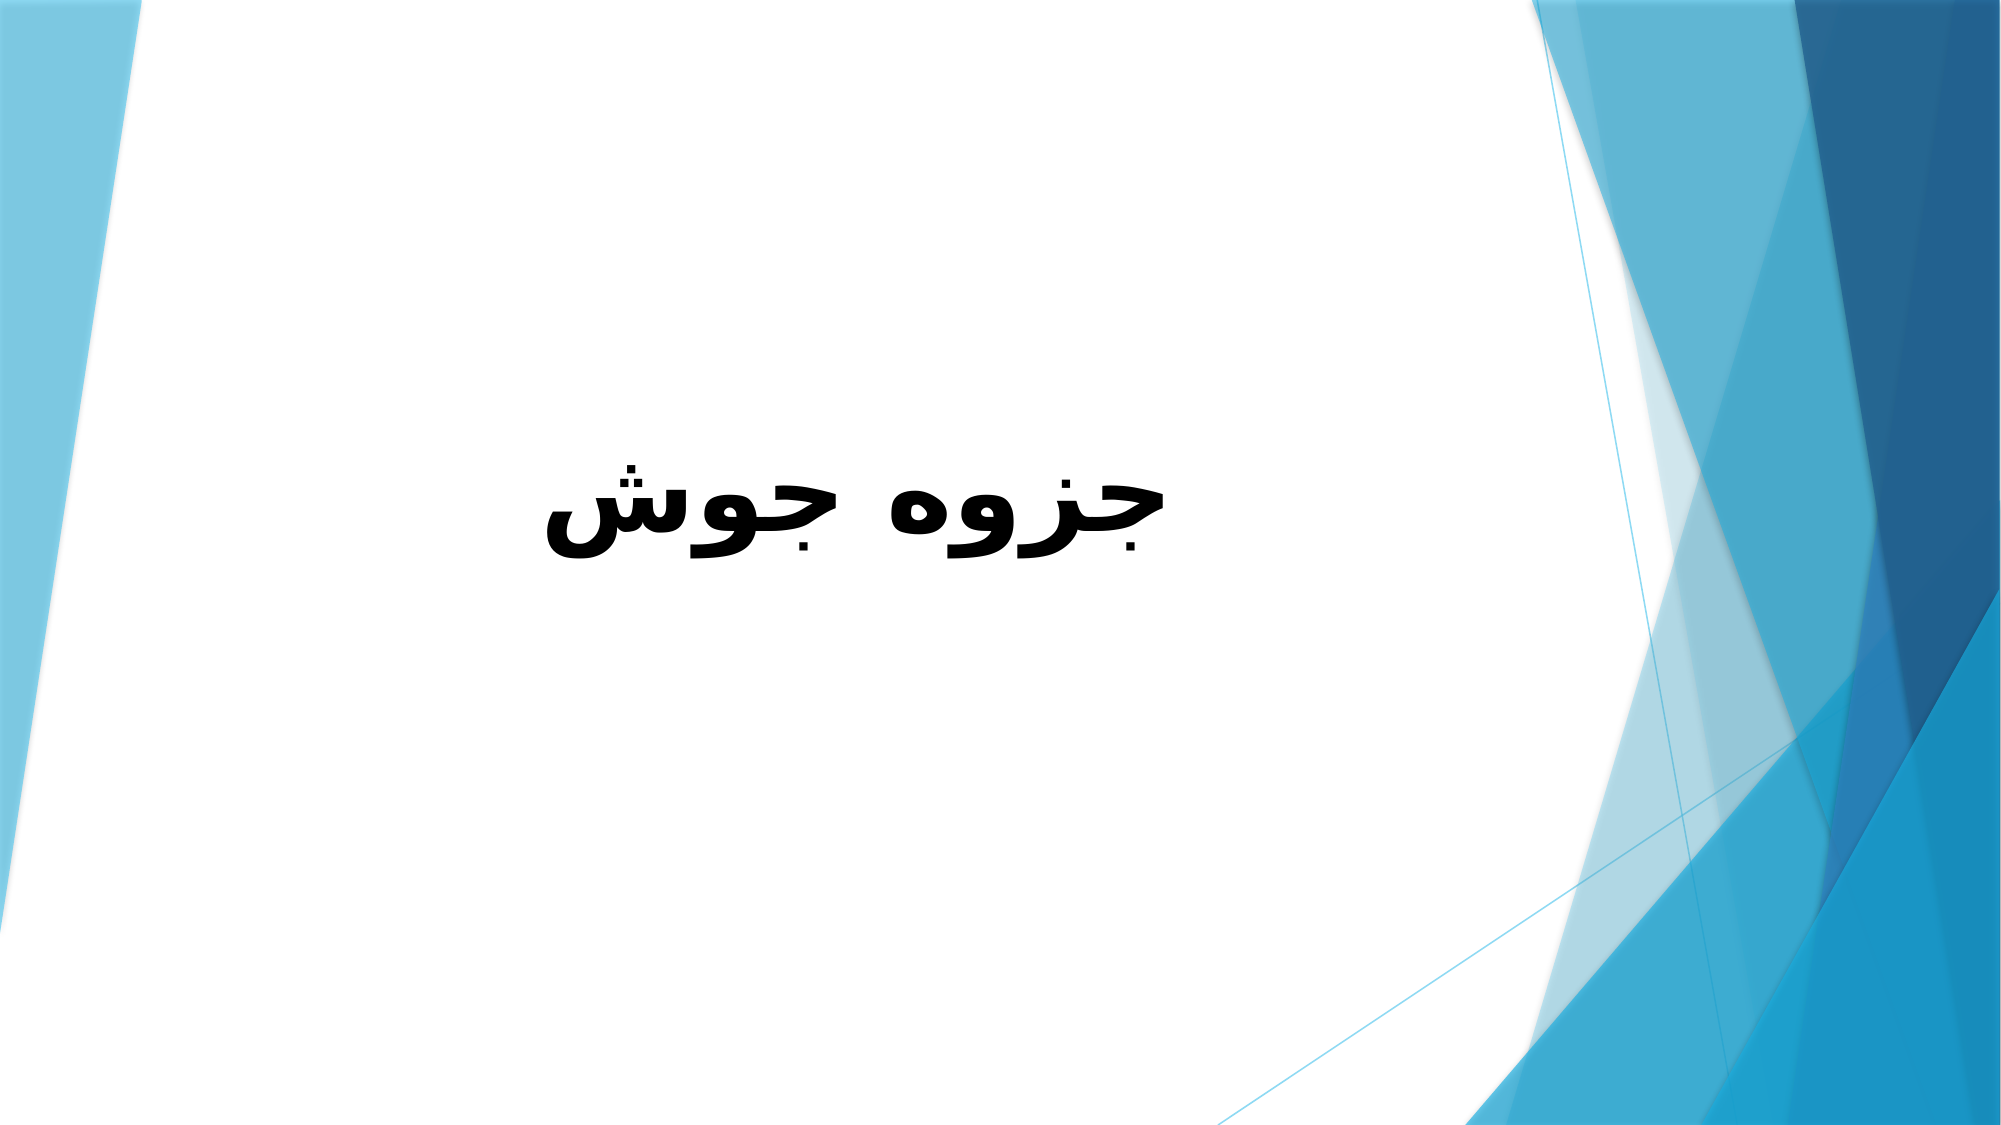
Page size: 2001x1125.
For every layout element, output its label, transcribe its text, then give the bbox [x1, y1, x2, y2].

title جزوه جوش [220, 328, 1495, 562]
